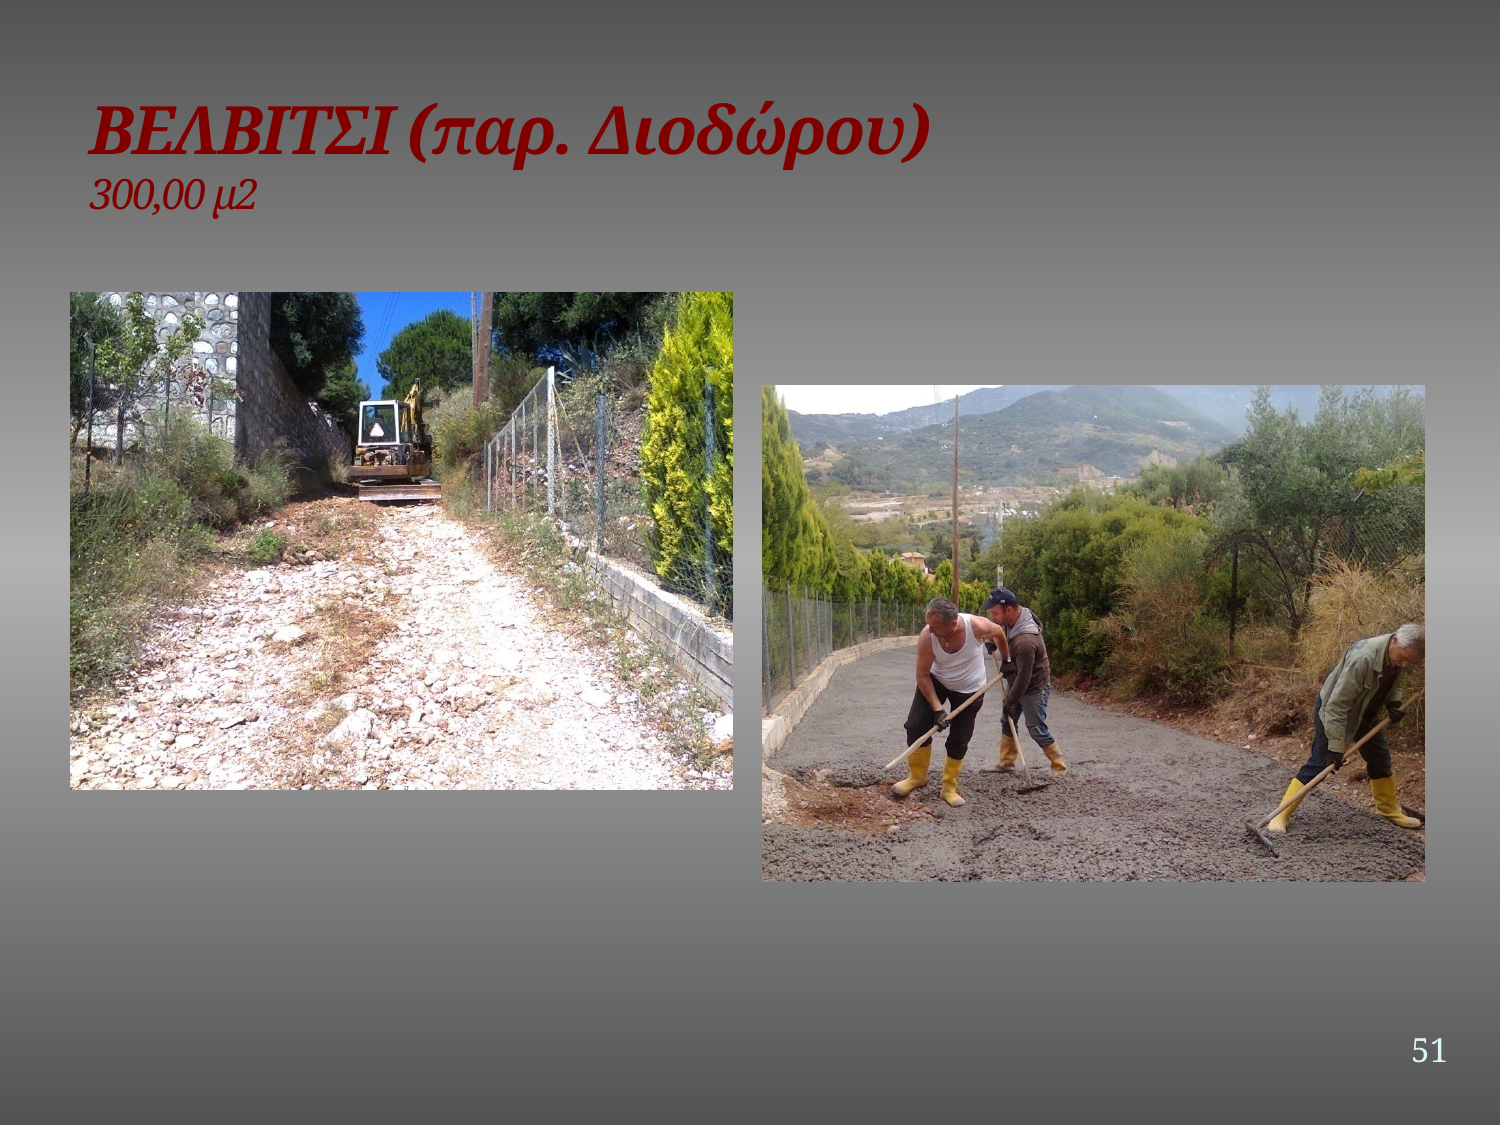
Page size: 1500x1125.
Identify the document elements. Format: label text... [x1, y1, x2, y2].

title ΒΕΛΒΙΤΣΙ (παρ. Διοδώρου) 300,00 μ2 [74, 24, 1425, 225]
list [73, 295, 732, 788]
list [765, 387, 1425, 880]
slide_number 51 [1379, 1014, 1480, 1089]
